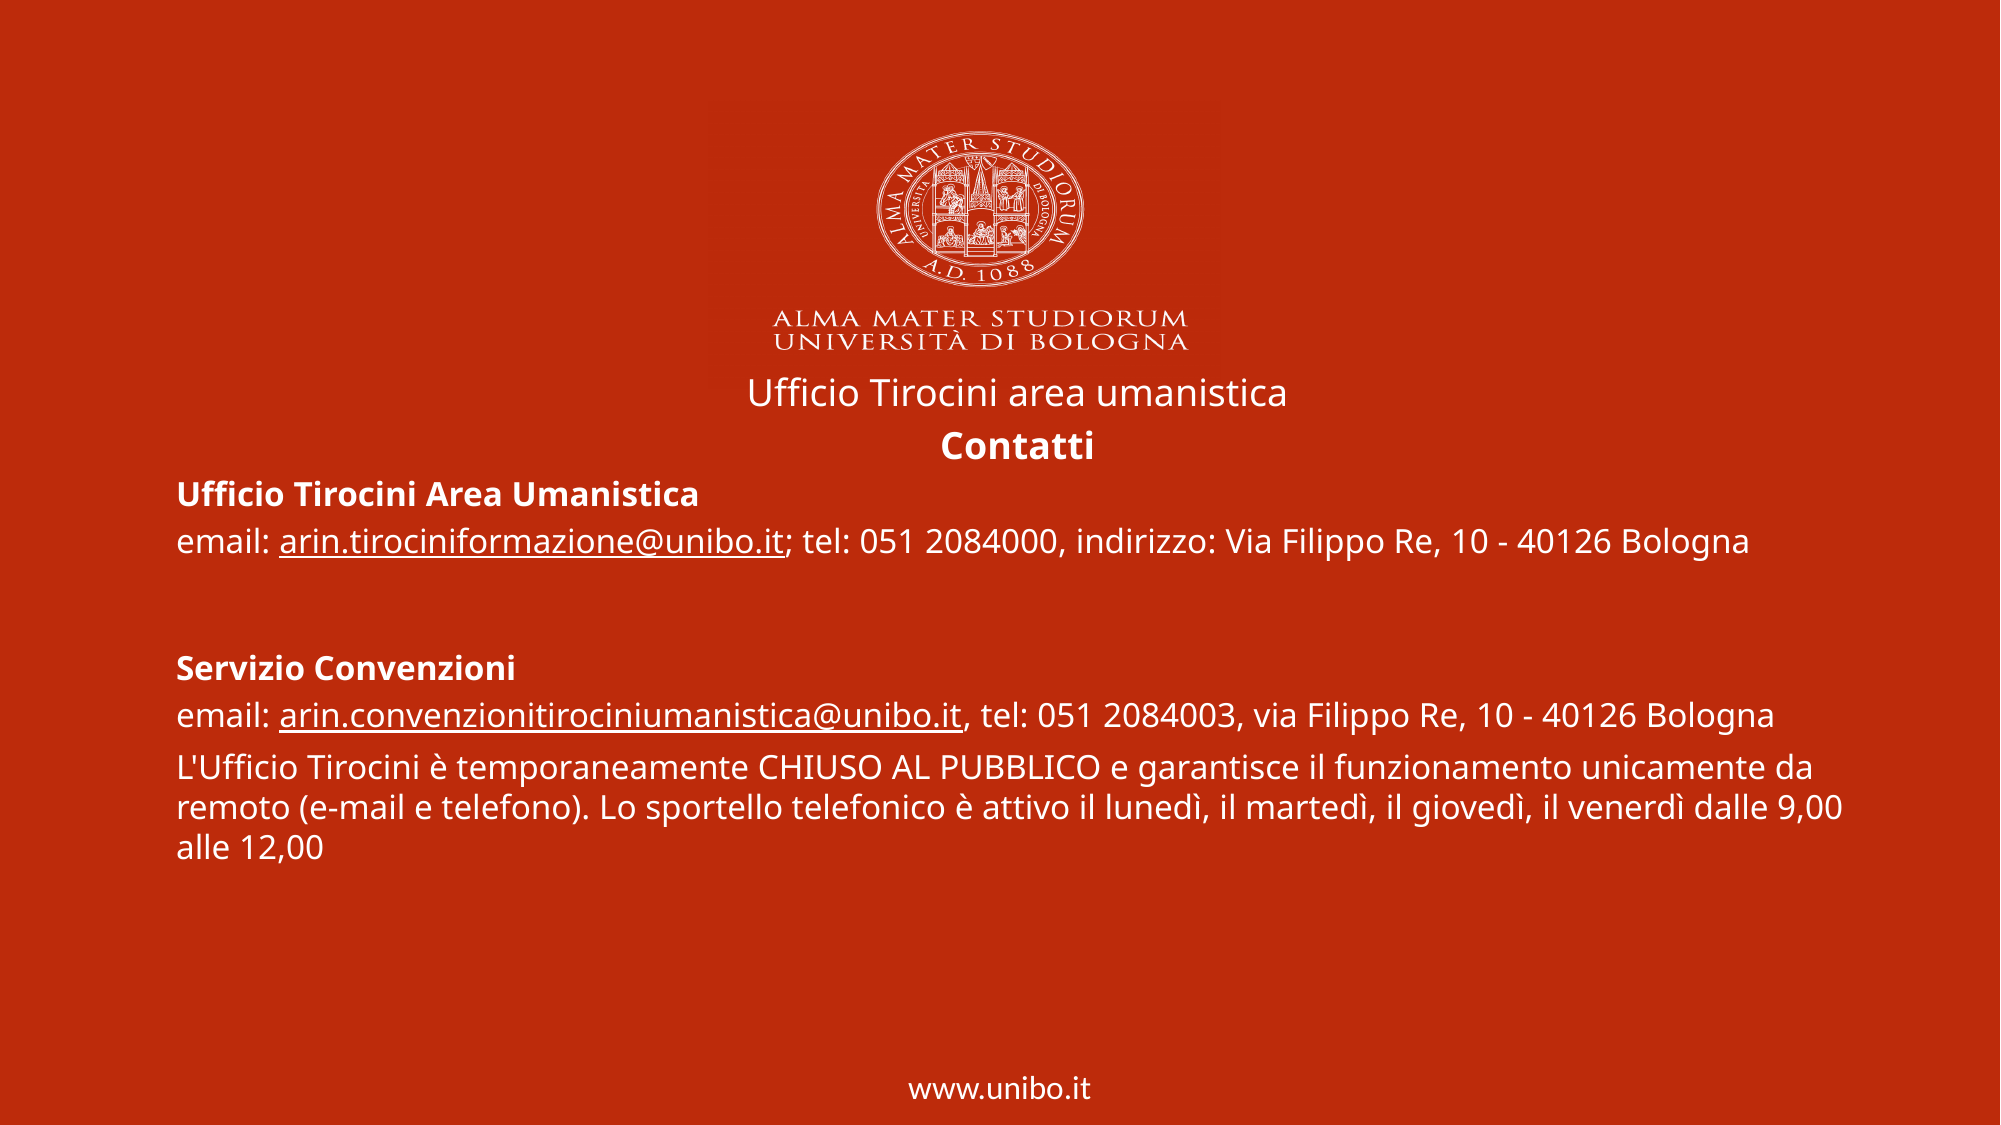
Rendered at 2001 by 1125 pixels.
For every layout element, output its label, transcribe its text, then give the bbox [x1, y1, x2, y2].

picture [708, 100, 1221, 361]
list Ufficio Tirocini area umanistica Contatti Ufficio Tirocini Area Umanistica email: arin.tirociniformazione@unibo.it; tel: 051 2084000, indirizzo: Via Filippo Re, 10 - 40126 Bologna Servizio Convenzioni email: arin.convenzionitirociniumanistica@unibo.it, tel: 051 2084003, via Filippo Re, 10 - 40126 Bologna L'Ufficio Tirocini è temporaneamente CHIUSO AL PUBBLICO e garantisce il funzionamento unicamente da remoto (e-mail e telefono). Lo sportello telefonico è attivo il lunedì, il martedì, il giovedì, il venerdì dalle 9,00 alle 12,00 [161, 361, 1875, 1071]
